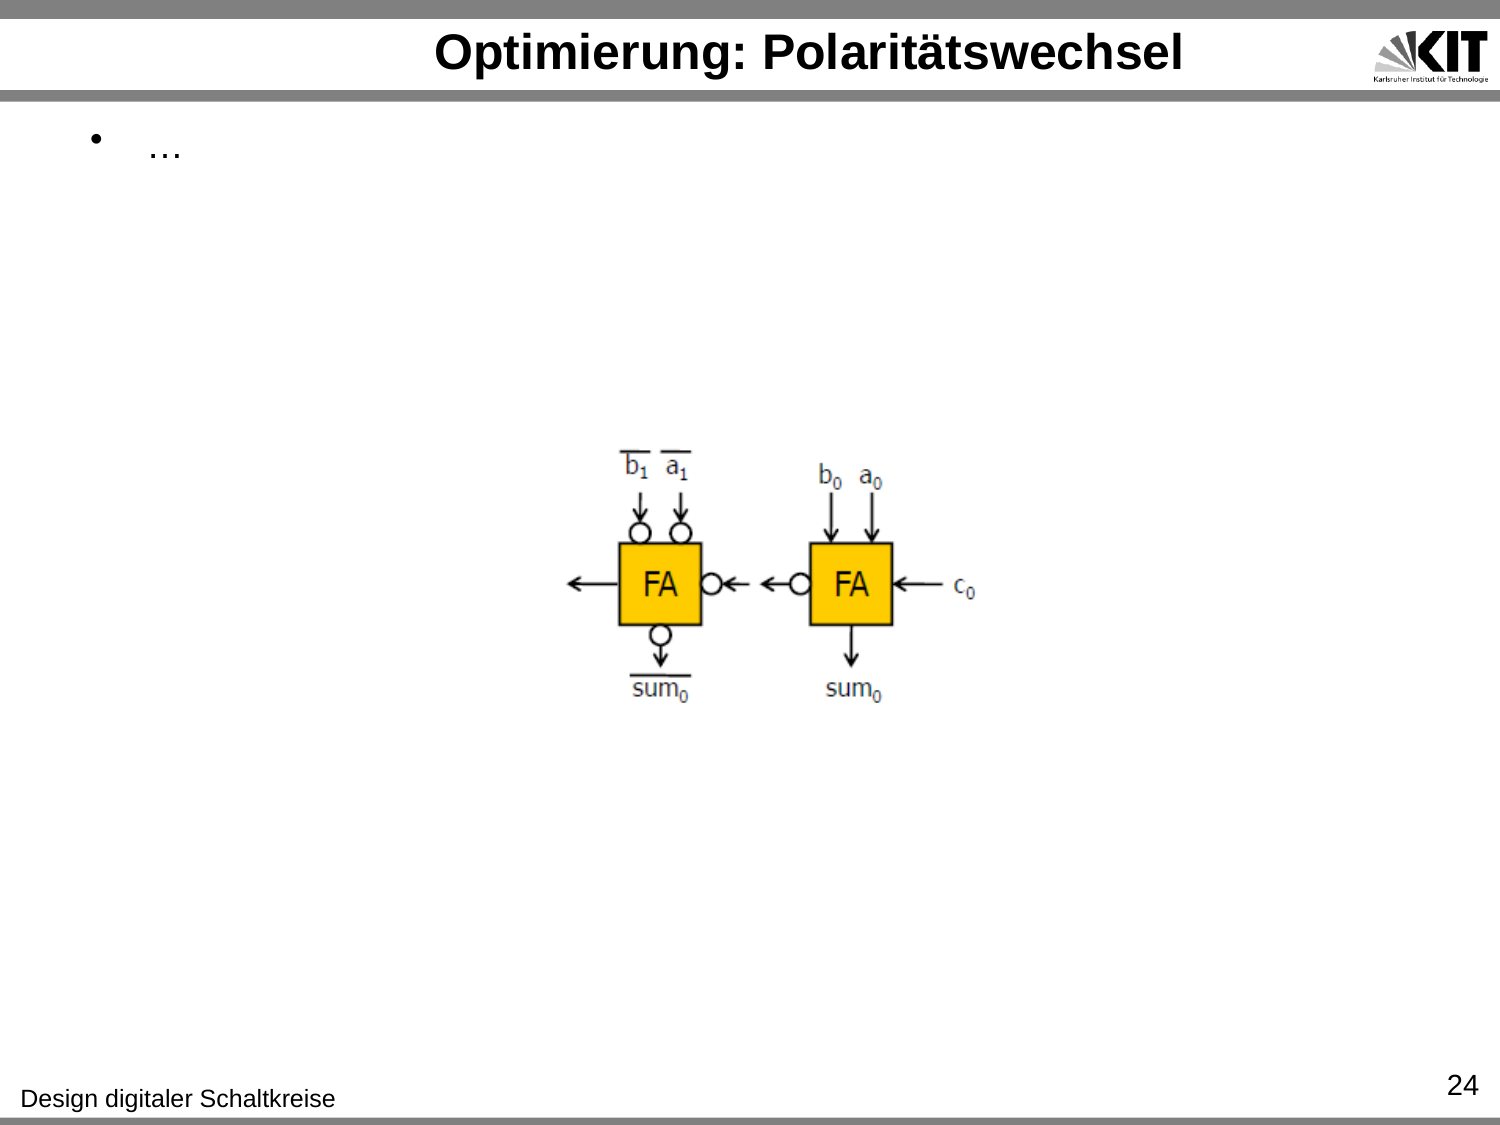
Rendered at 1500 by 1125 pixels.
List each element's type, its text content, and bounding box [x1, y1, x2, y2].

title Optimierung: Polaritätswechsel [194, 21, 1425, 79]
picture [489, 410, 1011, 715]
list … [75, 113, 1425, 225]
picture [1374, 31, 1488, 83]
slide_number 24 [1364, 1058, 1495, 1094]
